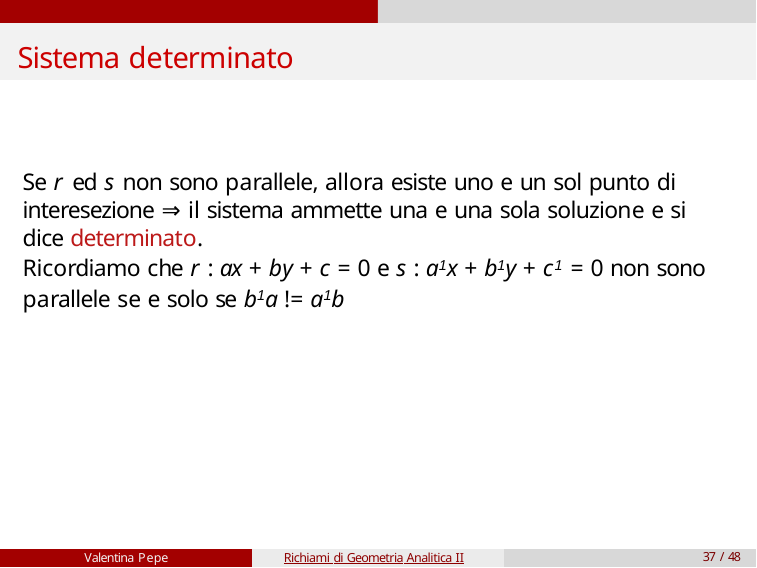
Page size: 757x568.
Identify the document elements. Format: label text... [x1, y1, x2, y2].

slide_number Valentina Pepe [82, 549, 170, 568]
text_box [0, 548, 251, 567]
text_box 37 / 48 [700, 549, 747, 565]
text_box [503, 548, 756, 567]
footer Richiami di Geometria Analitica II [281, 549, 474, 568]
text_box [0, 22, 756, 81]
text_box [251, 548, 503, 567]
list Se r ed s non sono parallele, allora esiste uno e un sol punto di interesezione ⇒ il sistema ammette una e una sola soluzione e si dice determinato. Ricordiamo che r : ax + by + c = 0 e s : a1x + b1y + c1 = 0 non sono parallele se e solo se b1a != a1b [20, 117, 736, 482]
title Sistema determinato [15, 39, 741, 134]
